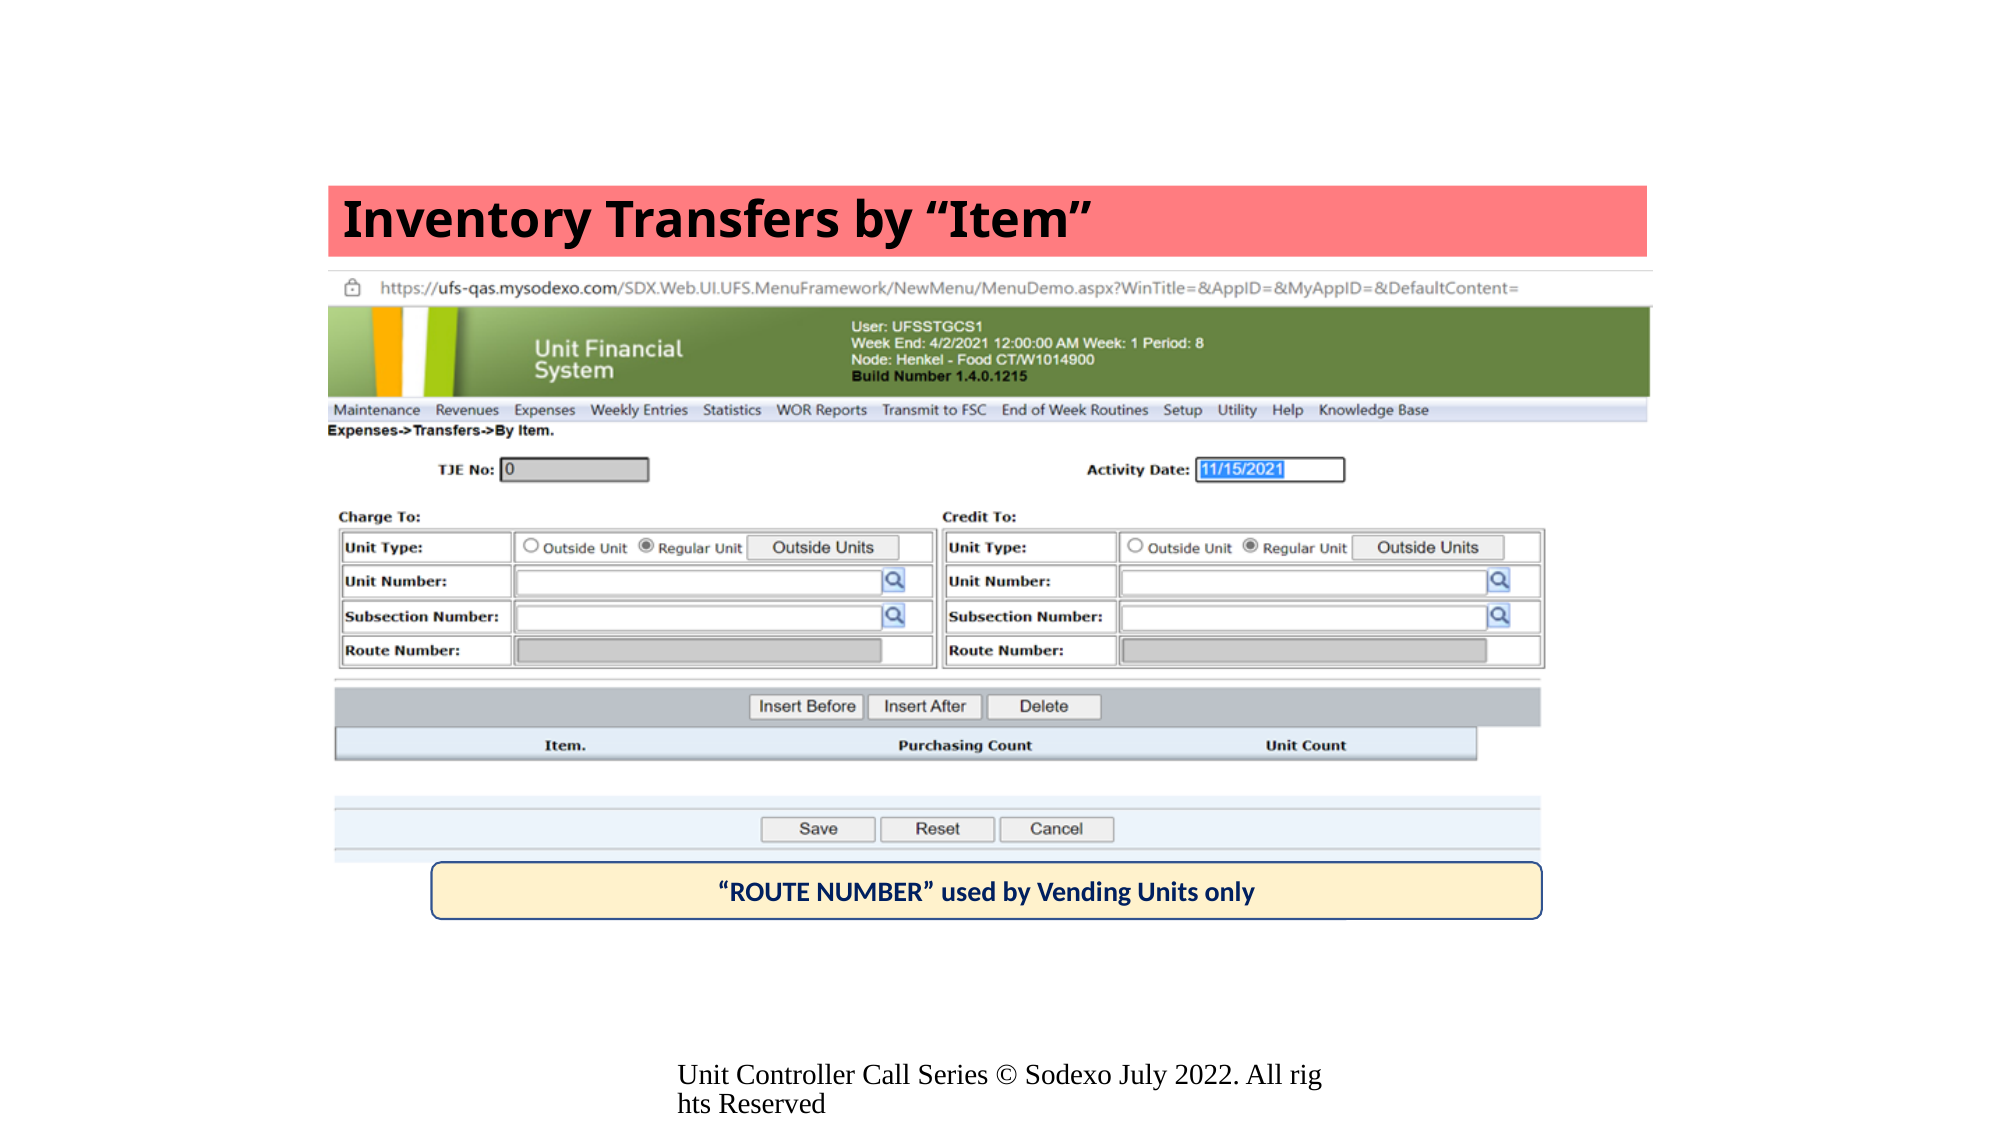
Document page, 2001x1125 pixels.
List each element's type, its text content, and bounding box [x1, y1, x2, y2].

footer Unit Controller Call Series © Sodexo July 2022. All rights Reserved [662, 1042, 1338, 1103]
title Inventory Transfers by “Item” [328, 185, 1647, 257]
text_box “ROUTE NUMBER” used by Vending Units only [430, 891, 1543, 921]
picture [328, 270, 1653, 891]
